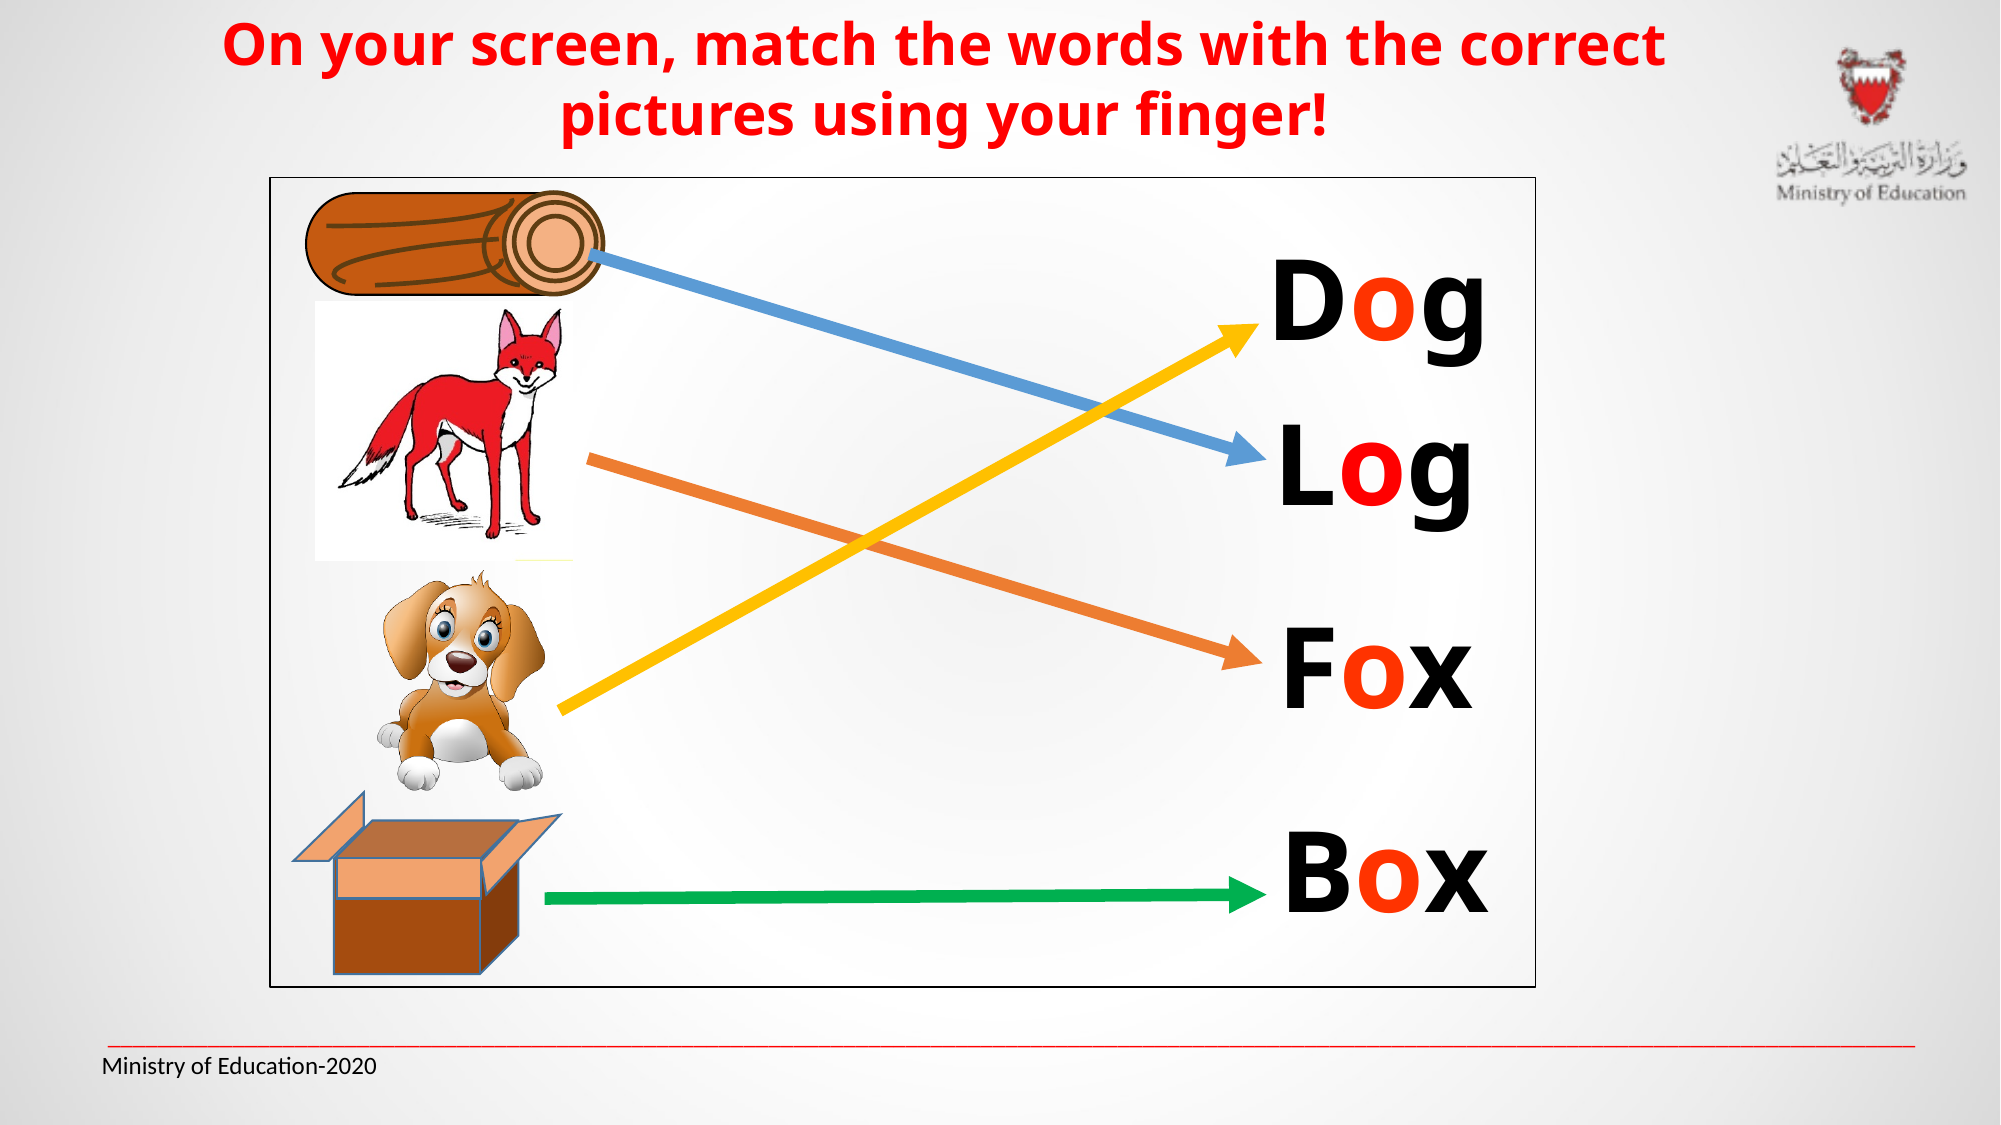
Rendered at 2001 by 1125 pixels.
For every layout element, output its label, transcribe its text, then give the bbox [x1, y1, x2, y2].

text_box Fox [1263, 588, 1488, 739]
text_box Log [1266, 385, 1494, 536]
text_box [559, 323, 1260, 711]
text_box Box [1265, 792, 1504, 943]
text_box [269, 177, 1536, 987]
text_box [149, 175, 686, 295]
picture [0, 0, 2001, 1125]
text_box On your screen, match the words with the correct pictures using your finger! [87, 0, 1800, 155]
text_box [293, 792, 567, 975]
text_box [567, 894, 1267, 899]
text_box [1260, 460, 1266, 665]
text_box Dog [1251, 220, 1506, 371]
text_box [589, 253, 1267, 460]
footer _________________________________________________________________________________________________________________________________________________ Ministry of Education-2020 [86, 1019, 1942, 1080]
